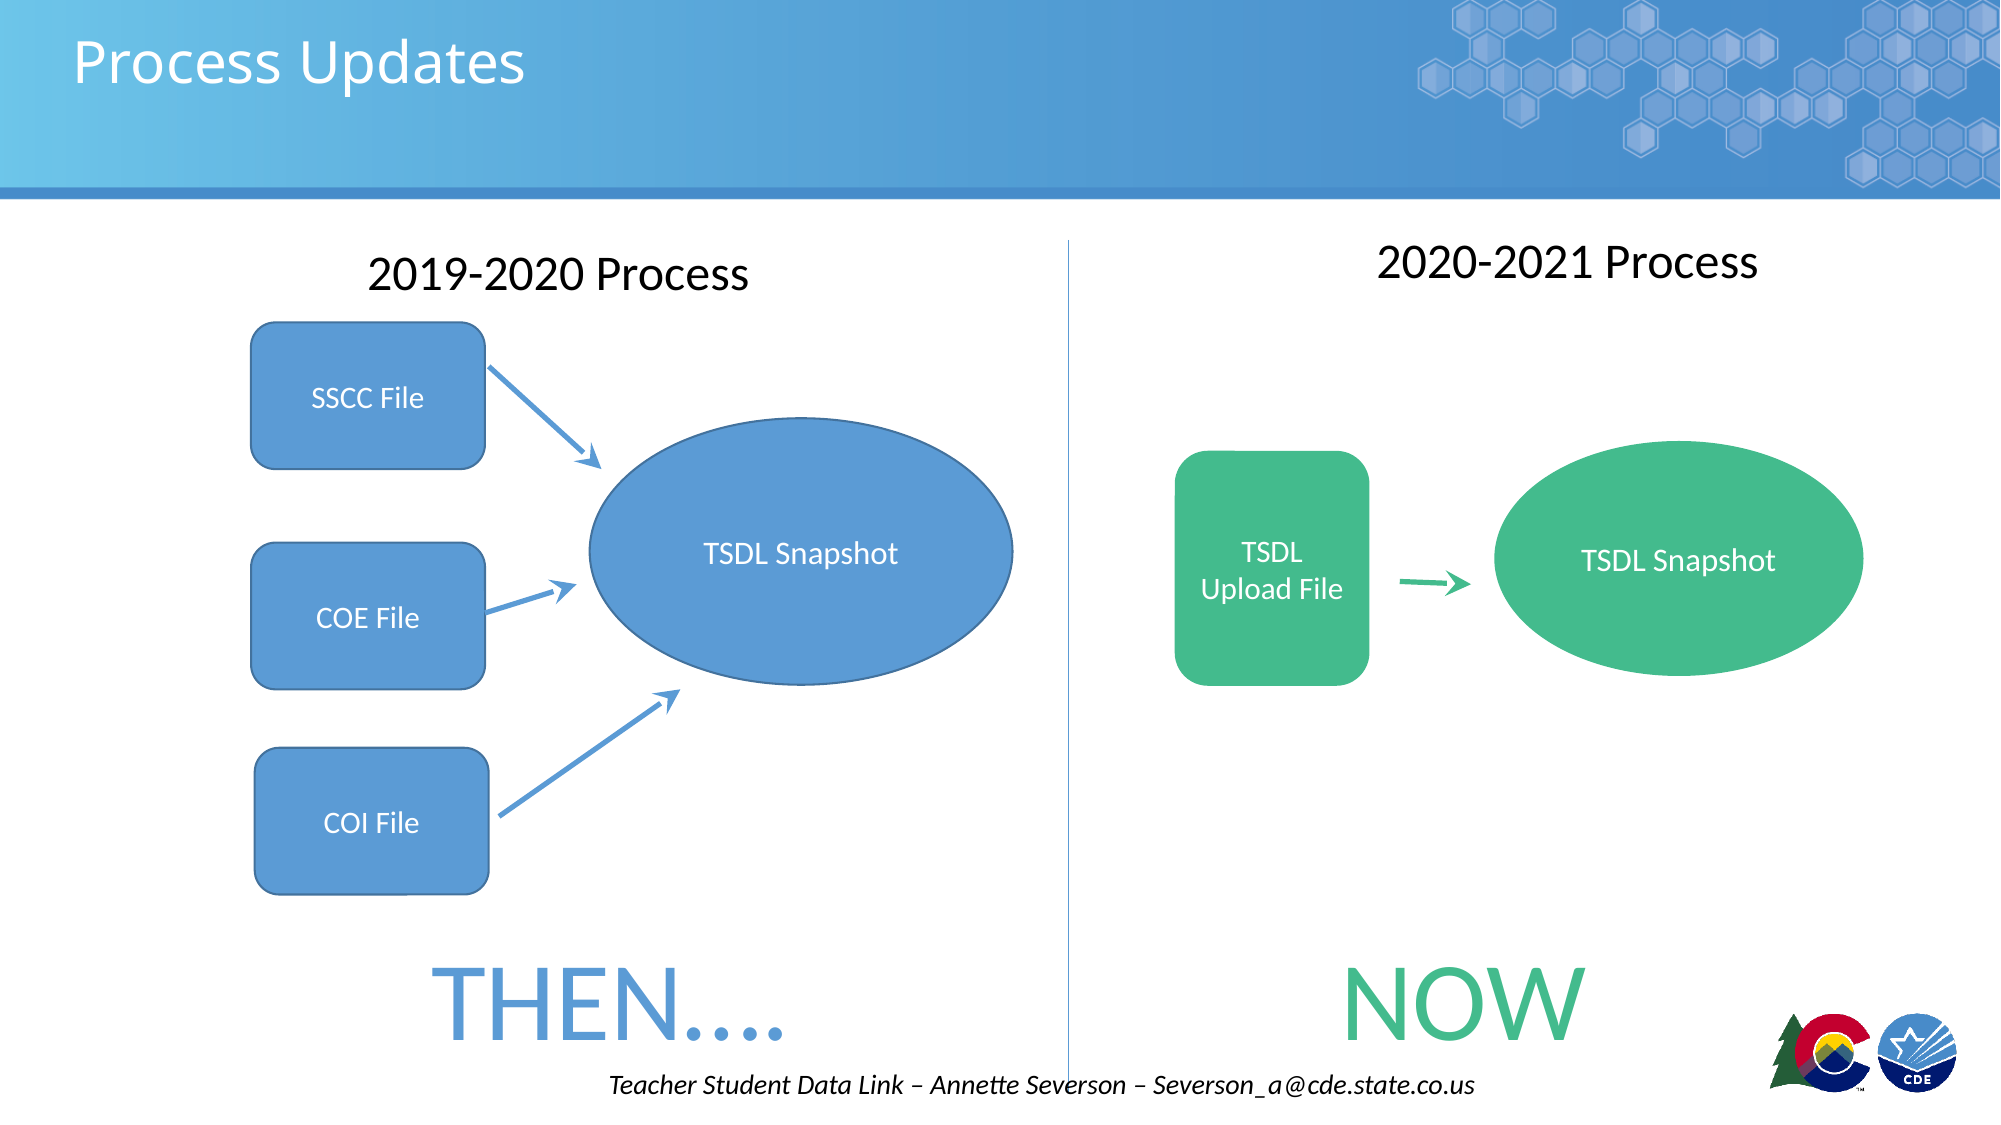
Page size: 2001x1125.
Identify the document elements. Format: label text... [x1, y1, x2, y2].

title Process Updates [72, 33, 1396, 182]
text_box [498, 689, 681, 817]
text_box TSDL Snapshot [1494, 440, 1864, 676]
text_box COI File [253, 746, 490, 896]
picture [0, 0, 2000, 200]
list 2020-2021 Process [1103, 227, 1954, 942]
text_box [488, 366, 602, 470]
text_box SSCC File [249, 321, 486, 471]
text_box THEN…. [416, 920, 805, 1071]
text_box COE File [250, 541, 487, 691]
picture [1768, 1012, 1957, 1093]
list 2019-2020 Process [166, 239, 950, 1038]
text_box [484, 584, 577, 614]
text_box Teacher Student Data Link – Annette Severson – Severson_a@cde.state.co.us [594, 1059, 1491, 1108]
text_box TSDL Snapshot [588, 417, 1014, 686]
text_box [1399, 581, 1472, 585]
text_box TSDL Upload File [1174, 450, 1370, 686]
text_box NOW [1272, 920, 1655, 1071]
